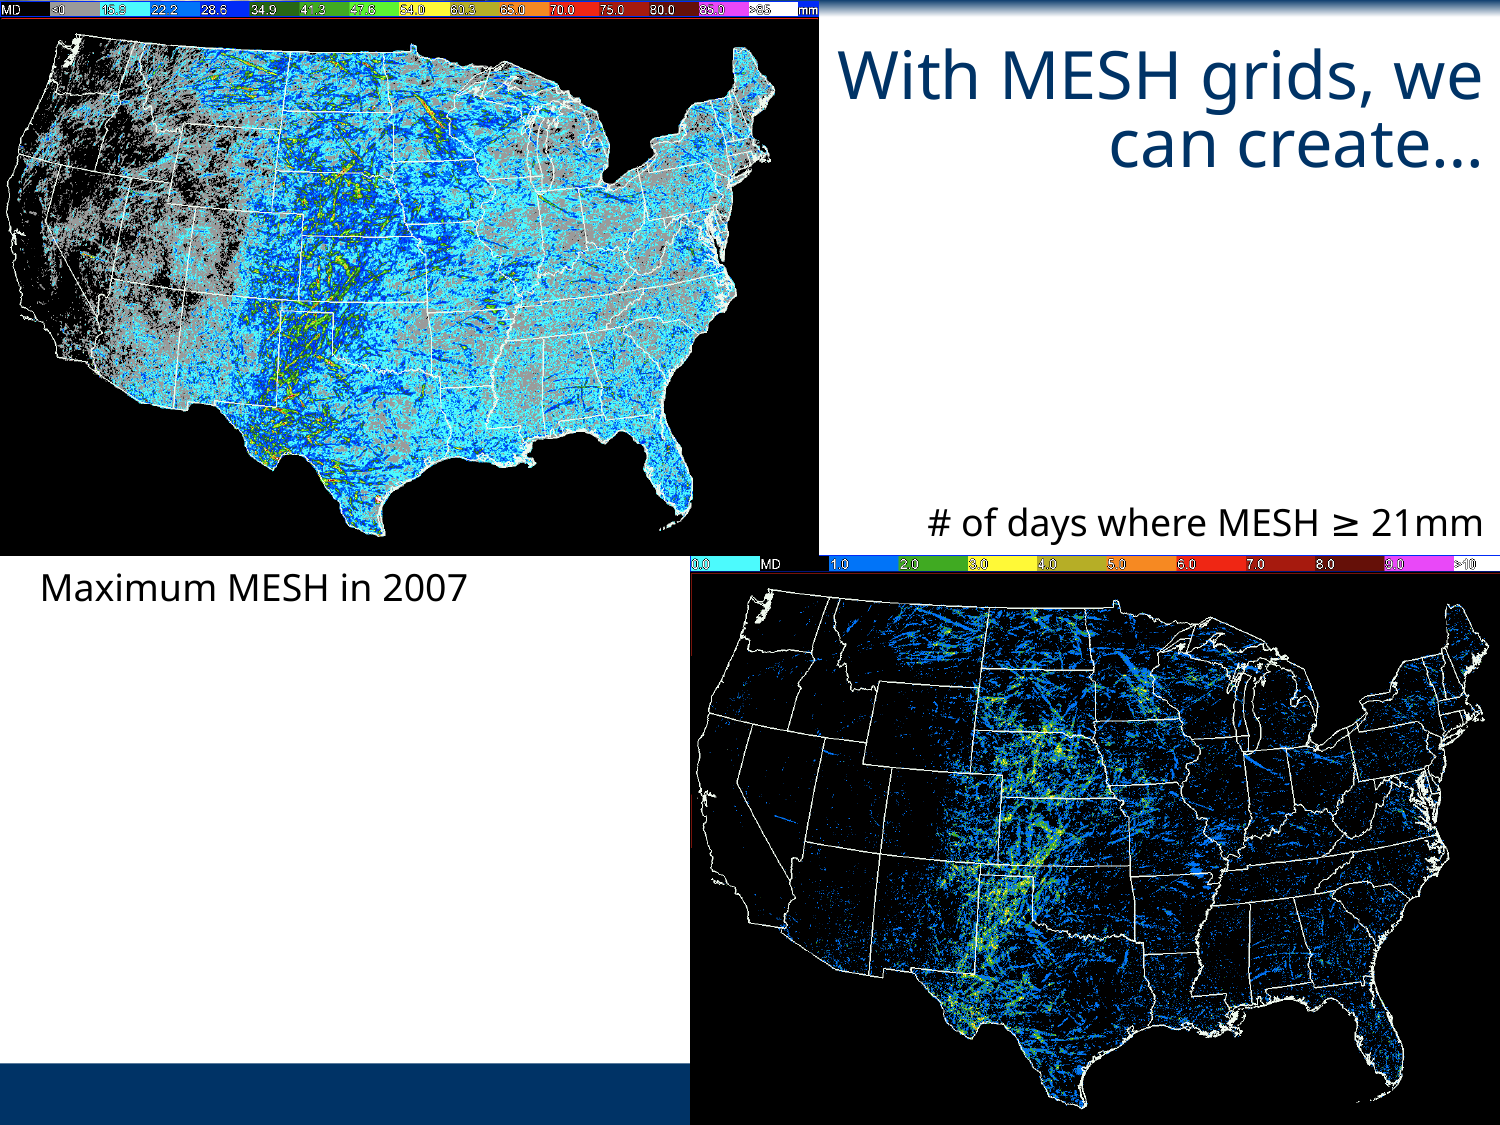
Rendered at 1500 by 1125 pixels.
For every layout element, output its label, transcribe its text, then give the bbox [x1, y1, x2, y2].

text_box # of days where MESH ≥ 21mm [912, 491, 1500, 553]
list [610, 554, 1500, 1125]
text_box Maximum MESH in 2007 [24, 565, 544, 616]
title With MESH grids, we can create… [820, 1, 1500, 225]
picture [0, 0, 1500, 556]
